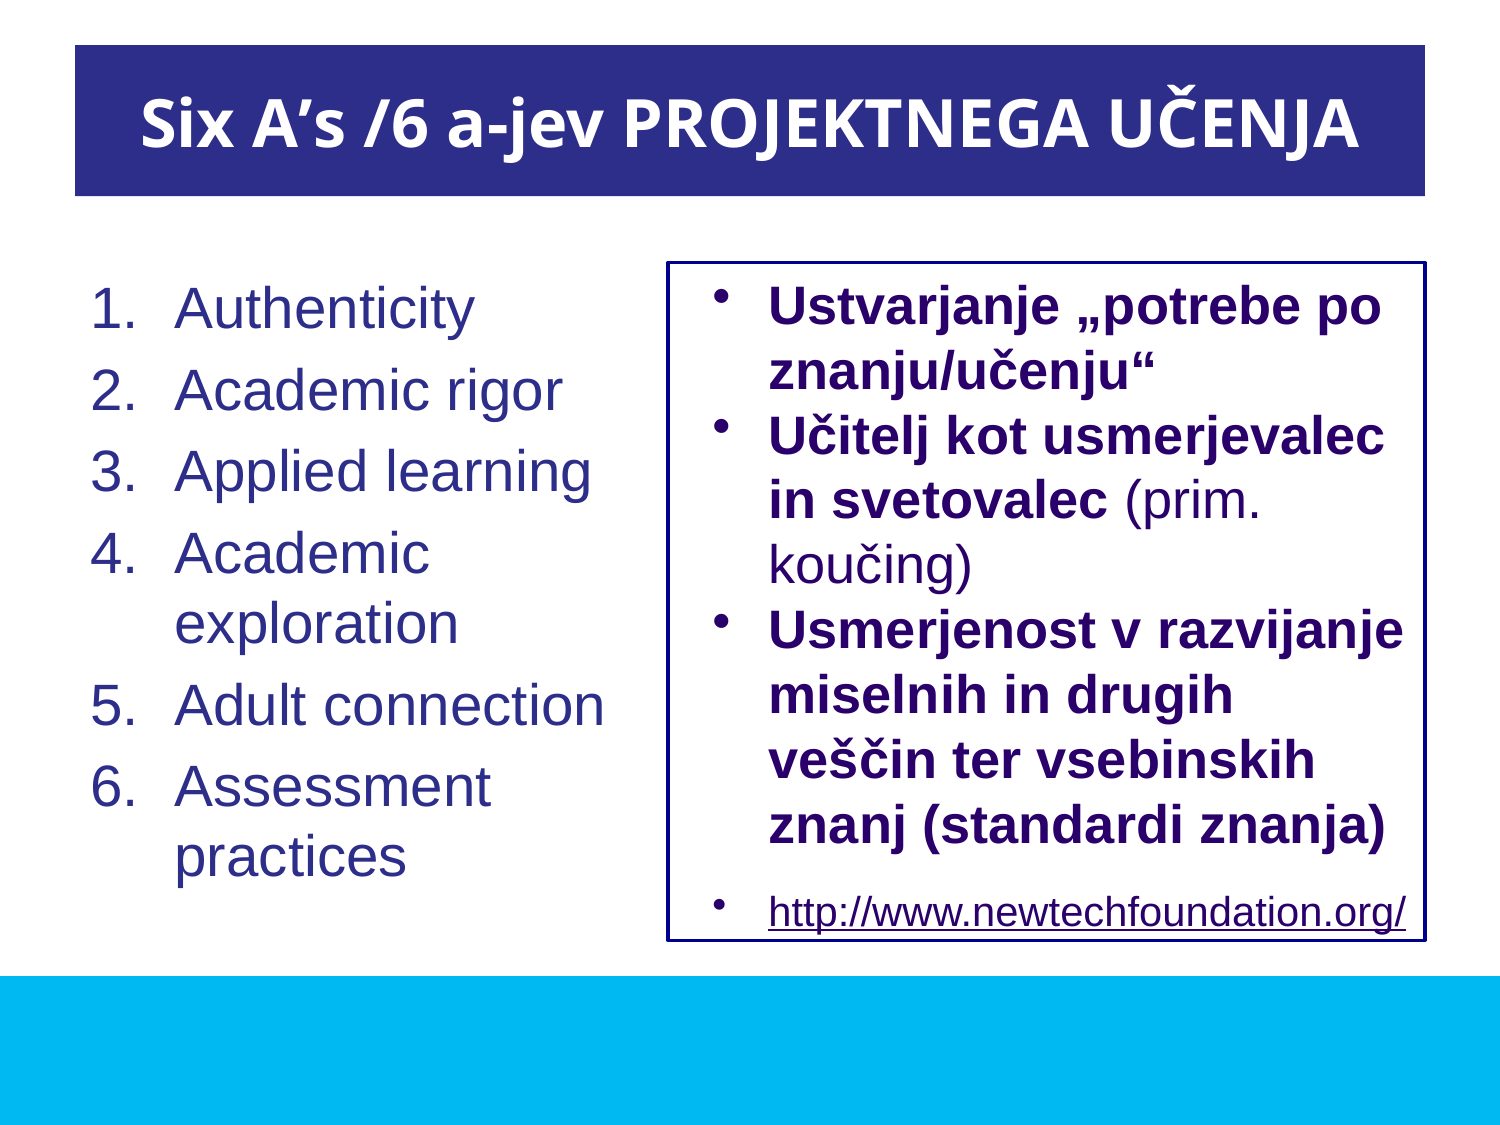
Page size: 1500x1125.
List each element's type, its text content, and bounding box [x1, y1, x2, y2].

list Authenticity Academic rigor Applied learning Academic exploration Adult connection Assessment practices [75, 262, 667, 941]
list Ustvarjanje „potrebe po znanju/učenju“ Učitelj kot usmerjevalec in svetovalec (prim. koučing) Usmerjenost v razvijanje miselnih in drugih veščin ter vsebinskih znanj (standardi znanja) http://www.newtechfoundation.org/ [667, 262, 1425, 941]
title Six A’s /6 a-jev PROJEKTNEGA UČENJA [75, 45, 1425, 197]
